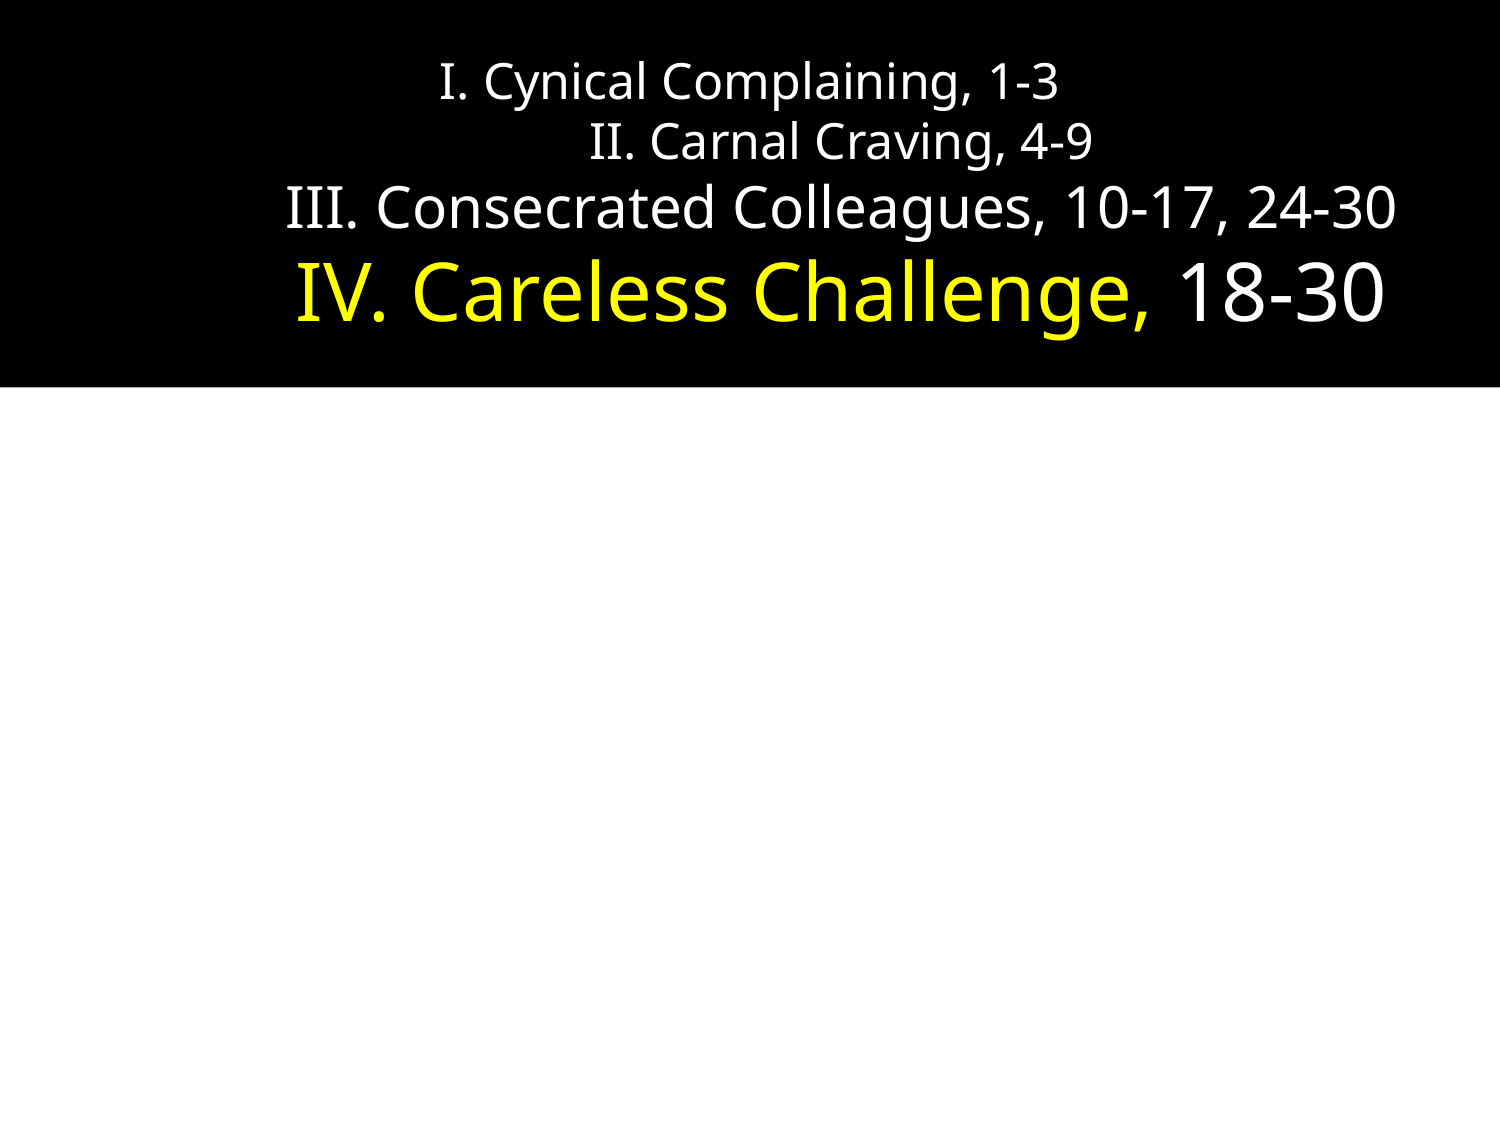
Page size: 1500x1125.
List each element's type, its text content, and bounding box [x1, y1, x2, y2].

title I. Cynical Complaining, 1-3 II. Carnal Craving, 4-9 III. Consecrated Colleagues, 10-17, 24-30 IV. Careless Challenge, 18-30 [0, 0, 1500, 388]
